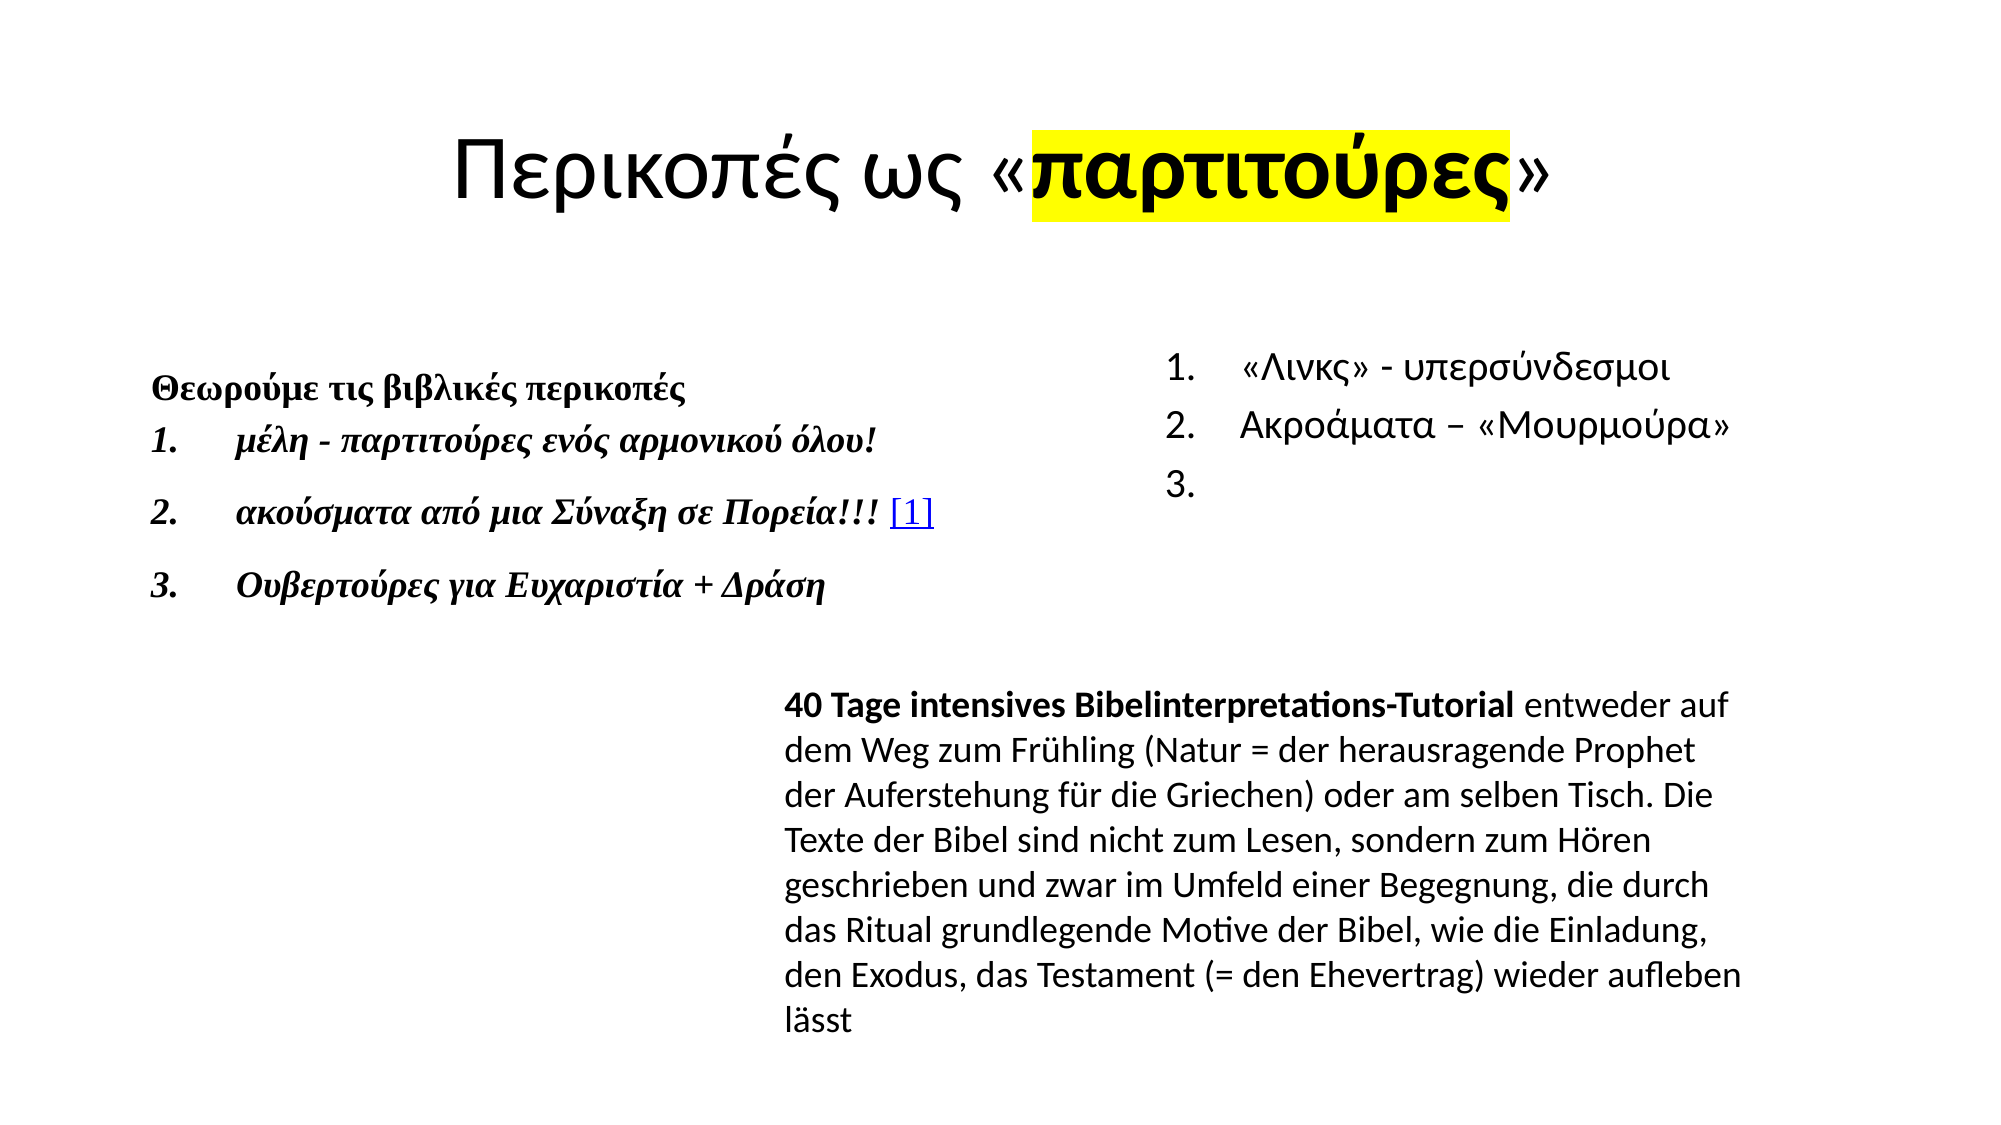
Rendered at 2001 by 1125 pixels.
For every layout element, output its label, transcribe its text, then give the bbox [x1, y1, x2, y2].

text_box 40 Tage intensives Bibelinterpretations-Tutorial entweder auf dem Weg zum Frühling (Natur = der herausragende Prophet der Auferstehung für die Griechen) oder am selben Tisch. Die Texte der Bibel sind nicht zum Lesen, sondern zum Hören geschrieben und zwar im Umfeld einer Begegnung, die durch das Ritual grundlegende Motive der Bibel, wie die Einladung, den Exodus, das Testament (= den Ehevertrag) wieder aufleben lässt [769, 672, 1770, 1047]
title Περικοπές ως «παρτιτούρες» [180, 43, 1830, 282]
list «Λινκς» - υπερσύνδεσμοι Ακροάματα – «Μουρμούρα» [908, 331, 1912, 949]
text_box Θεωρούμε τις βιβλικές περικοπές 1. μέλη - παρτιτούρες ενός αρμονικού όλου! 2. ακούσματα από μια Σύναξη σε Πορεία!!! [1] 3. Ουβερτούρες για Ευχαριστία + Δράση [136, 355, 954, 613]
